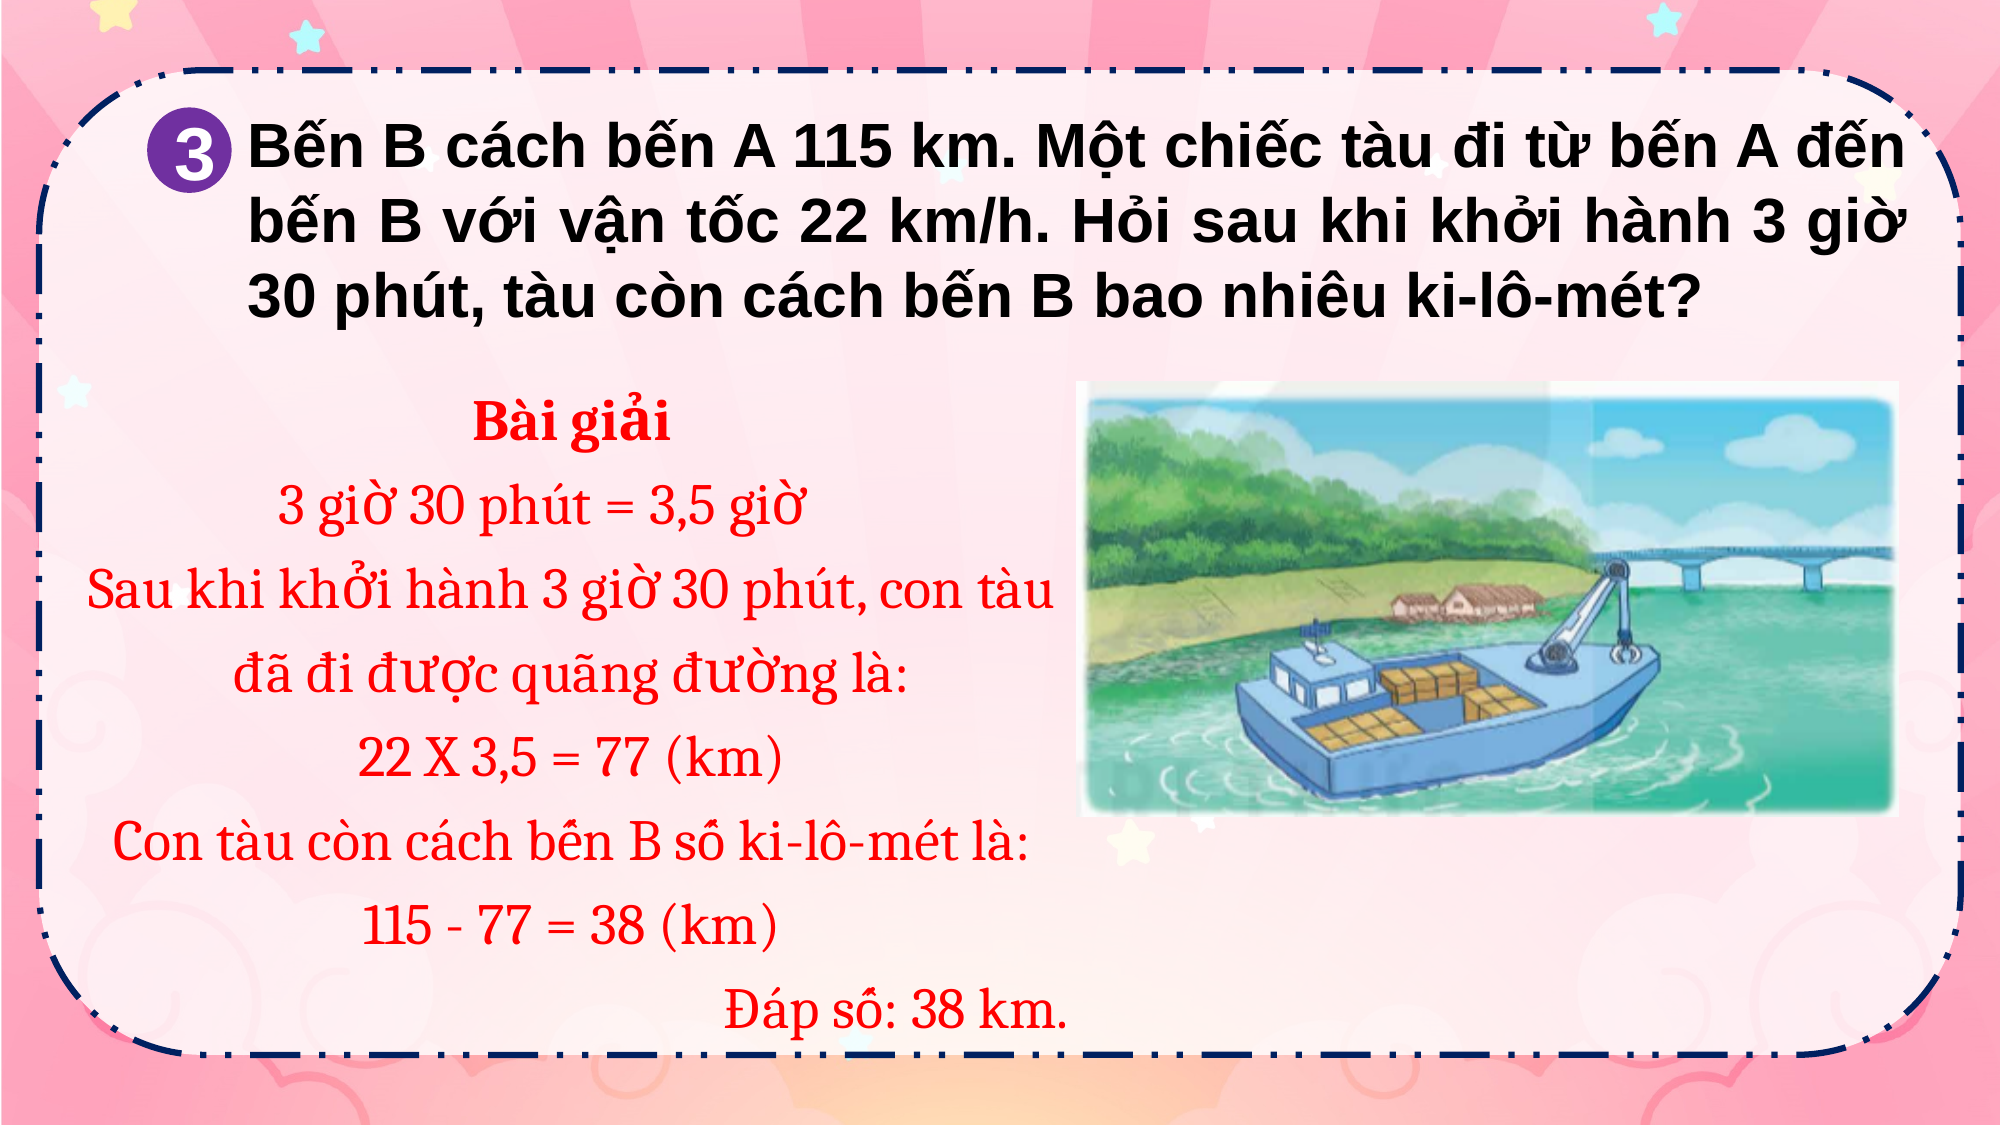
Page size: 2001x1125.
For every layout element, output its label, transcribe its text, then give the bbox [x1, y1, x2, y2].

text_box Bến B cách bến A 115 km. Một chiếc tàu đi từ bến A đến bến B với vận tốc 22 km/h. Hỏi sau khi khởi hành 3 giờ 30 phút, tàu còn cách bến B bao nhiêu ki-lô-mét? [232, 97, 1924, 338]
text_box 3 [147, 107, 232, 193]
picture [0, 0, 2000, 1125]
text_box Bài giải 3 giờ 30 phút = 3,5 giờ Sau khi khởi hành 3 giờ 30 phút, con tàu đã đi được quãng đường là: 22 X 3,5 = 77 (km) Con tàu còn cách bến B số ki-lô-mét là: 115 - 77 = 38 (km) Đáp số: 38 km. [61, 360, 1084, 1118]
